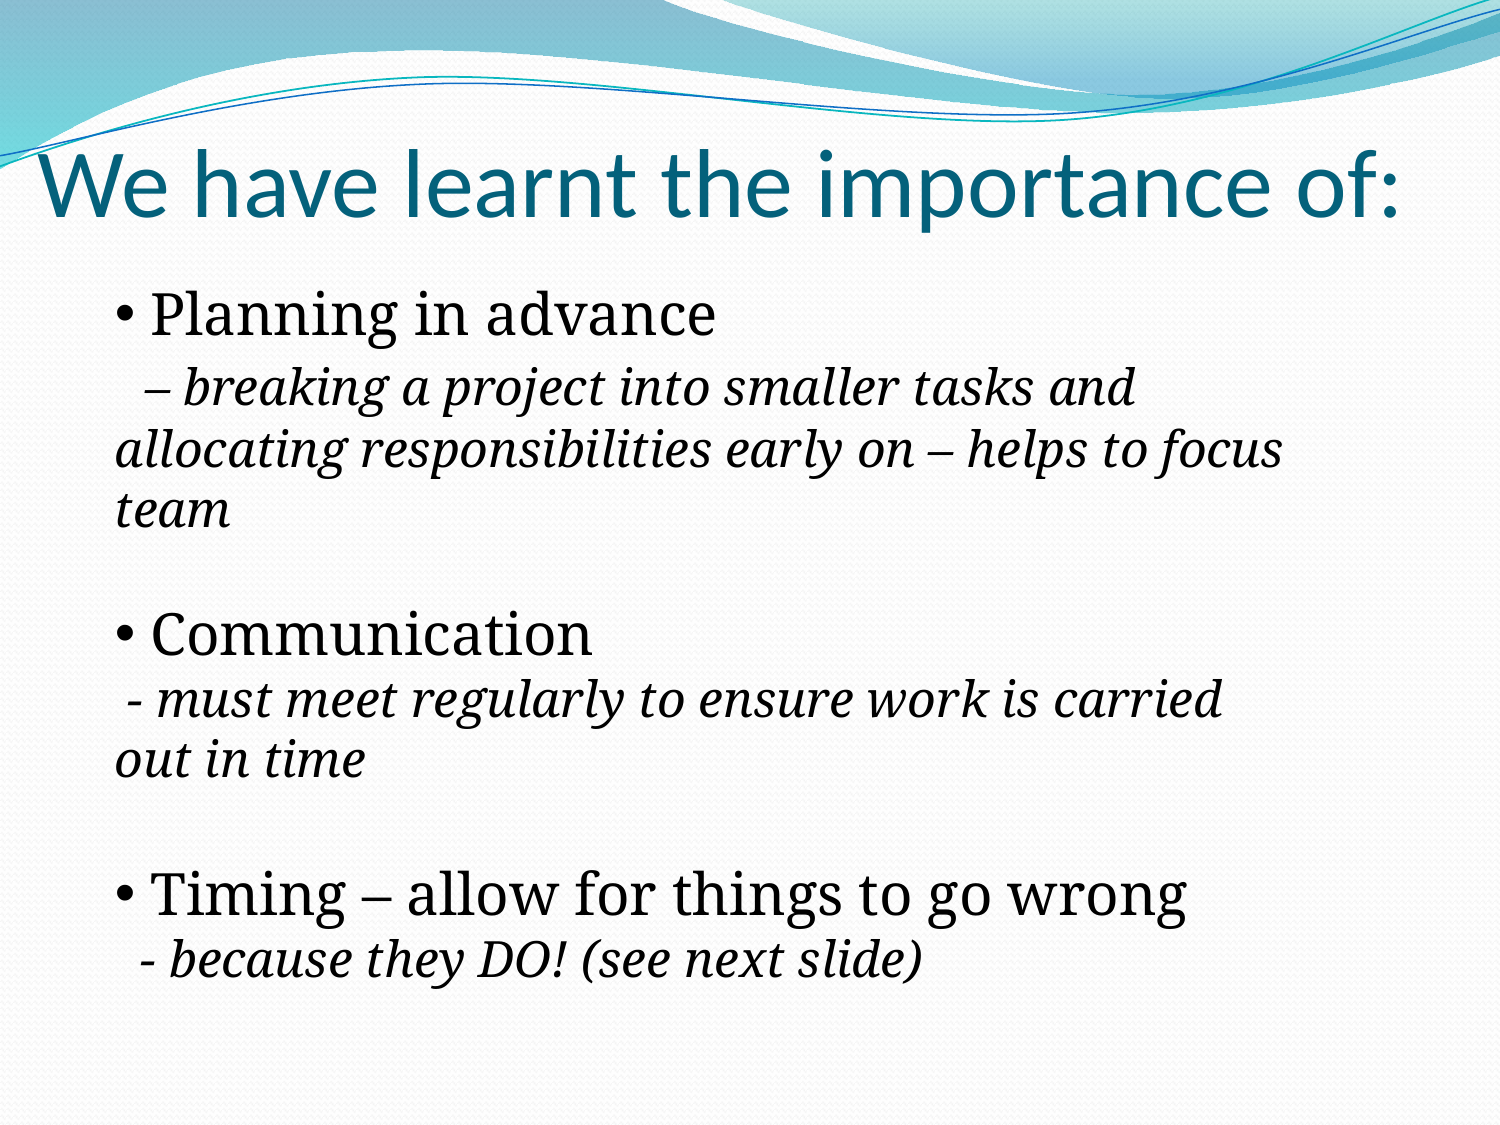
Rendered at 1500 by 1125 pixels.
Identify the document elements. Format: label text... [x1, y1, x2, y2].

text_box Planning in advance – breaking a project into smaller tasks and allocating responsibilities early on – helps to focus team Communication - must meet regularly to ensure work is carried out in time Timing – allow for things to go wrong - because they DO! (see next slide) [99, 199, 1325, 995]
title We have learnt the importance of: [37, 112, 1500, 238]
